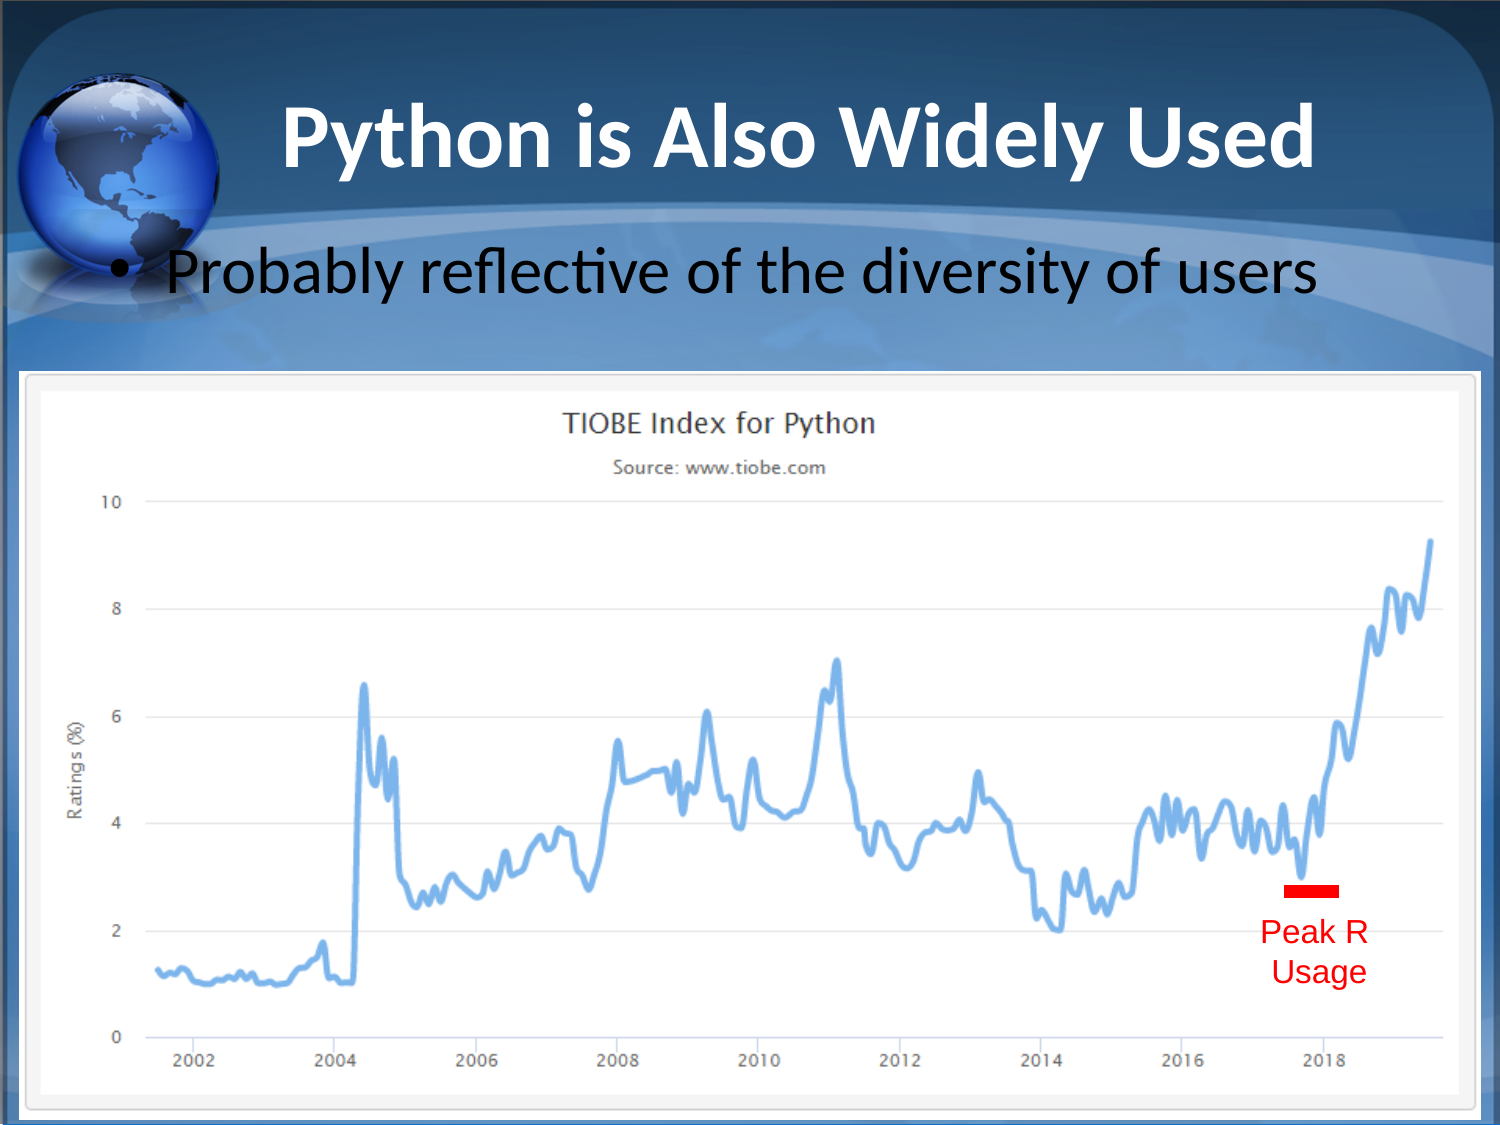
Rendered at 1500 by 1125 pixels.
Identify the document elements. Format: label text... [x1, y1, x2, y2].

title Python is Also Widely Used [174, 37, 1425, 219]
picture [0, 0, 1500, 1125]
list Probably reflective of the diversity of users [75, 219, 1425, 369]
